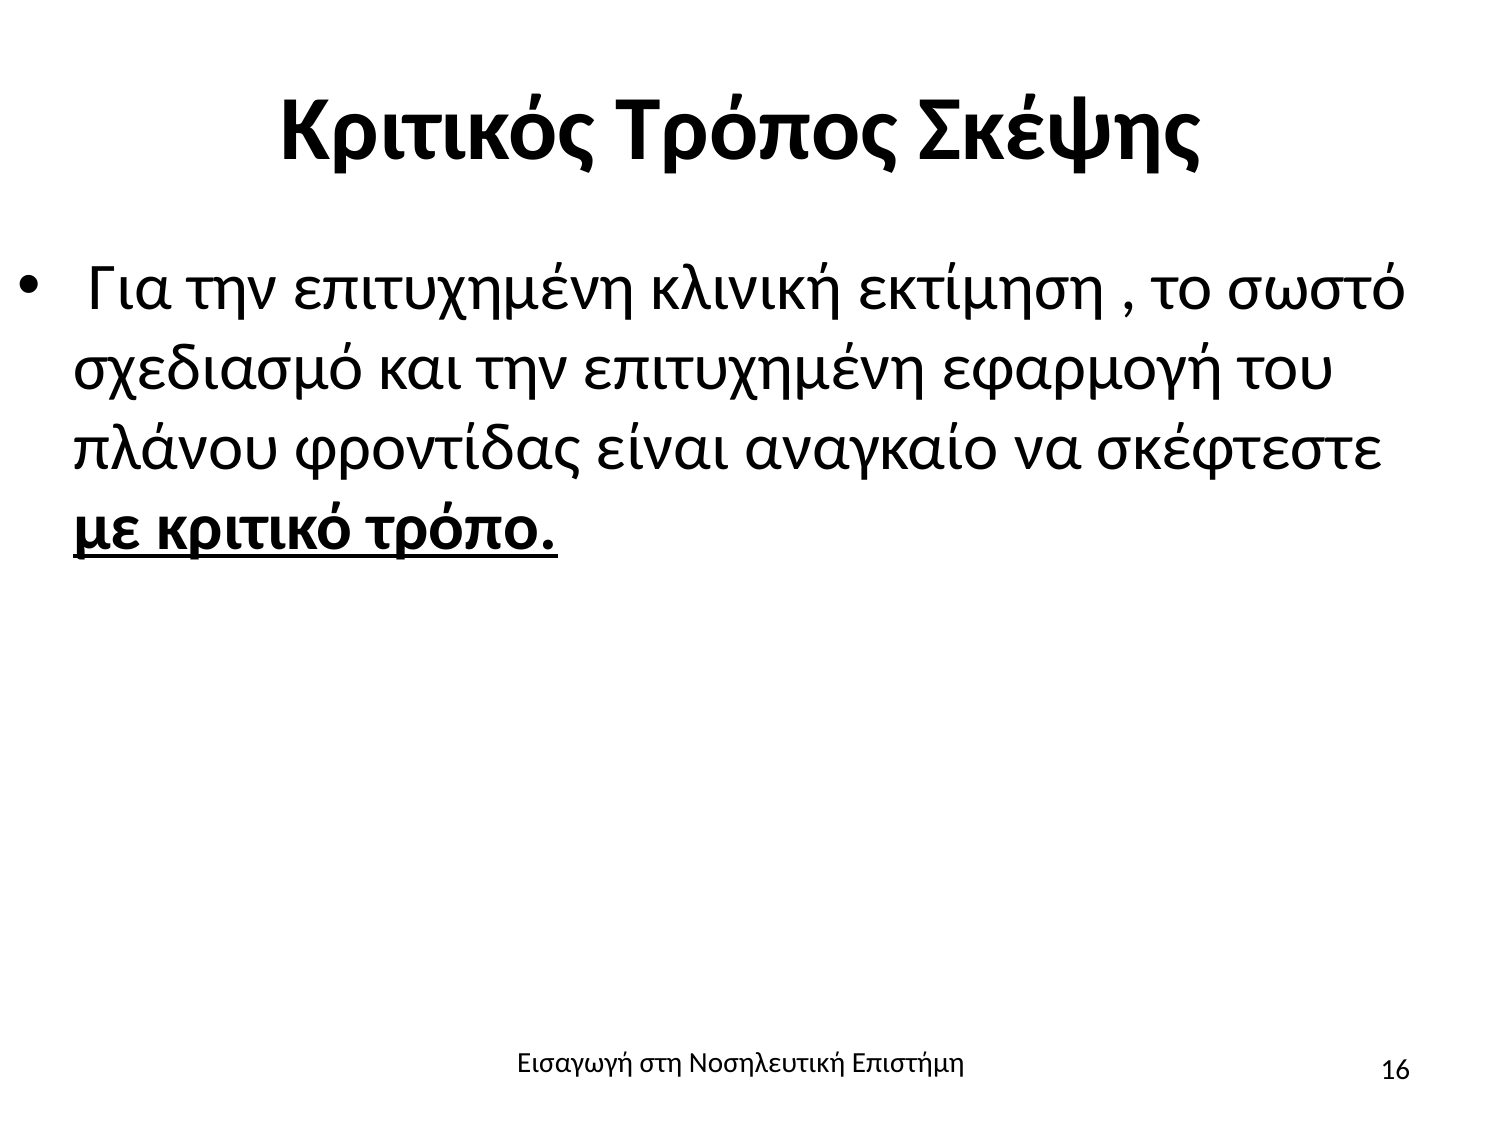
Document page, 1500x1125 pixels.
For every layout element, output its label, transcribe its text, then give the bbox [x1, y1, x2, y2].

title Κριτικός Τρόπος Σκέψης [2, 45, 1481, 200]
text_box Εισαγωγή στη Νοσηλευτική Επιστήμη [392, 1035, 1091, 1119]
list Για την επιτυχημένη κλινική εκτίμηση , το σωστό σχεδιασμό και την επιτυχημένη εφαρμογή του πλάνου φροντίδας είναι αναγκαίο να σκέφτεστε με κριτικό τρόπο. [2, 235, 1481, 622]
text_box 16 [1074, 1042, 1425, 1103]
